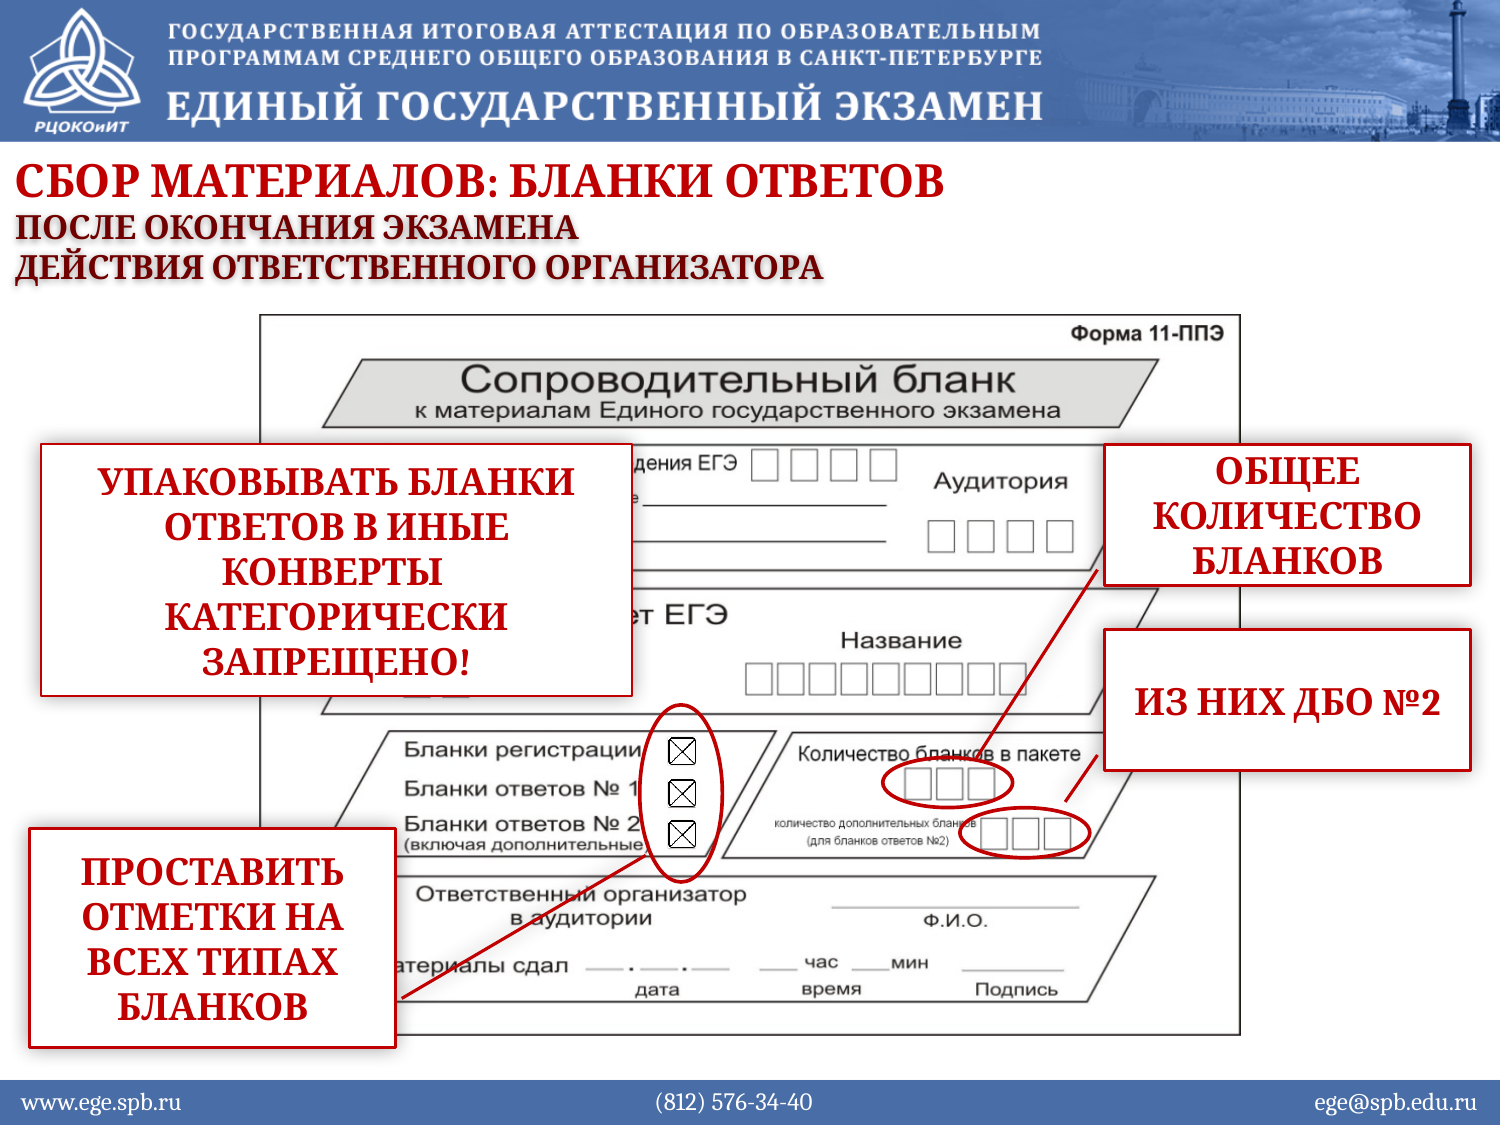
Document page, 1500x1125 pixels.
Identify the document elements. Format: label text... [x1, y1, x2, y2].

text_box Сбор материалов: Бланки ответов [0, 144, 1500, 189]
picture [0, 0, 1500, 144]
text_box ОБЩЕЕ КОЛИЧЕСТВО БЛАНКОВ [1246, 442, 1473, 587]
text_box ПРОСТАВИТЬ ОТМЕТКИ НА ВСЕХ ТИПАХ БЛАНКОВ [27, 827, 398, 1050]
text_box После окончания экзамена Действия ответственного организатора [0, 189, 1500, 303]
text_box УПАКОВЫВАТЬ БЛАНКИ ОТВЕТОВ В ИНЫЕ КОНВЕРТЫ КАТЕГОРИЧЕСКИ ЗАПРЕЩЕНО! [39, 442, 254, 698]
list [259, 314, 1241, 1036]
text_box ИЗ НИХ ДБО №2 [1246, 628, 1473, 773]
picture [0, 303, 1500, 1078]
text_box www.ege.spb.ru (812) 576-34-40 ege@spb.edu.ru [0, 1078, 1500, 1124]
